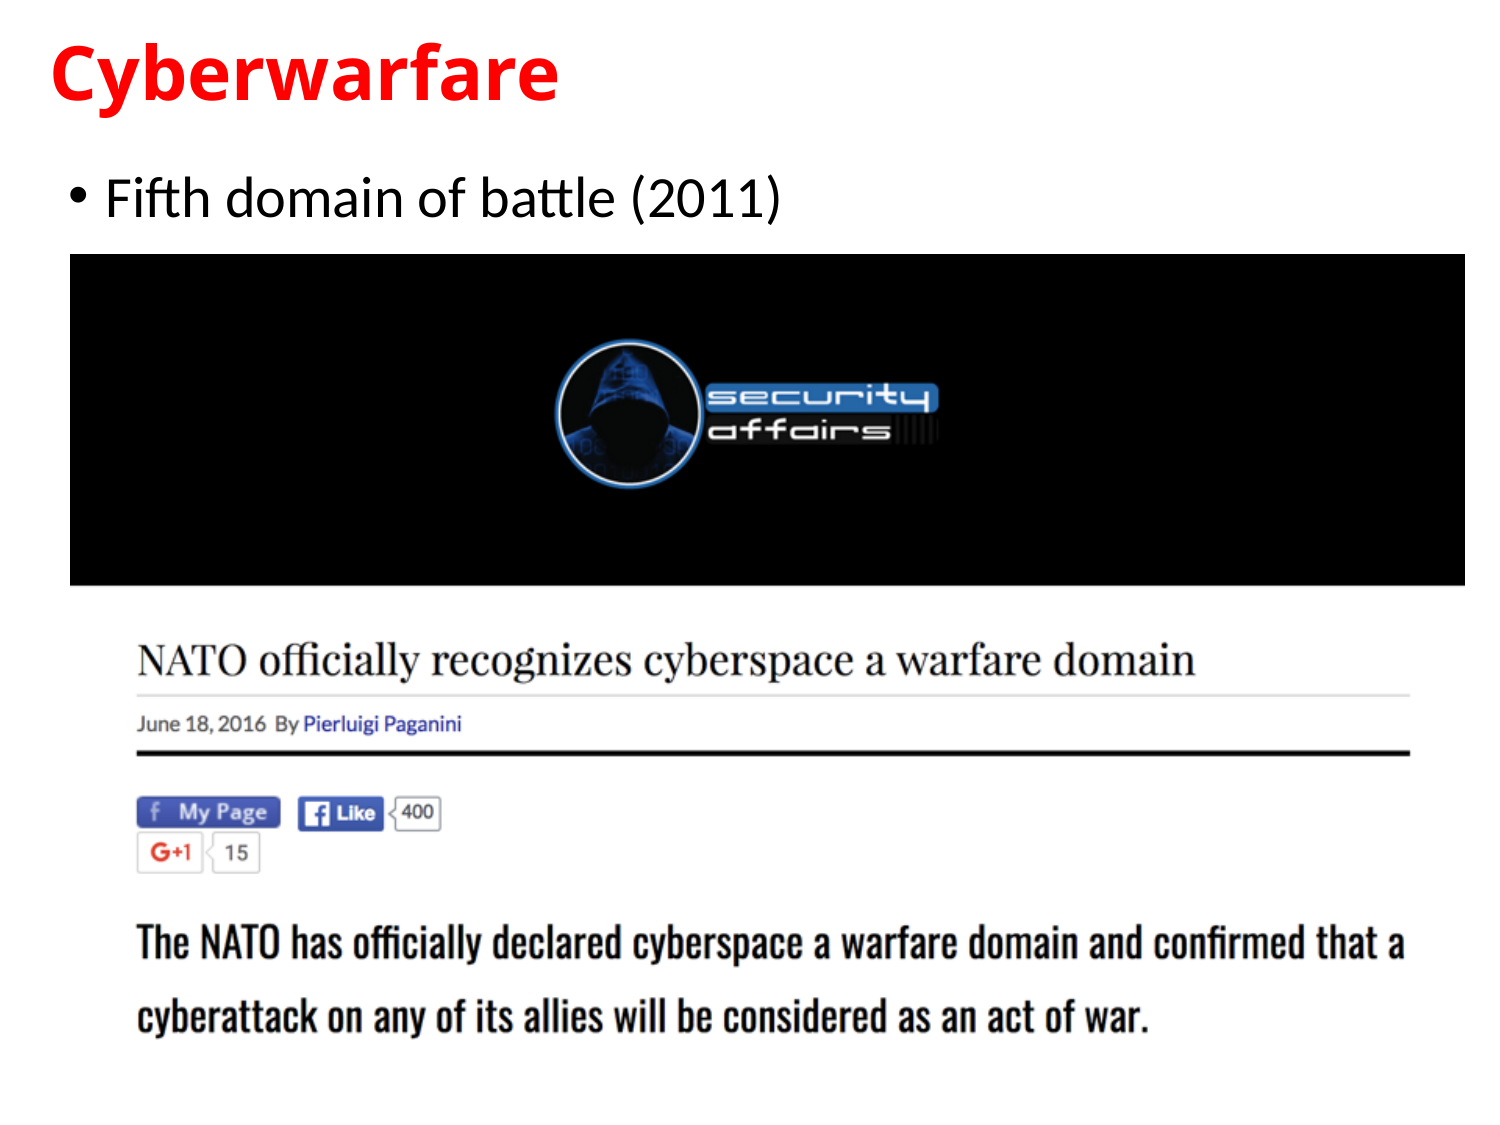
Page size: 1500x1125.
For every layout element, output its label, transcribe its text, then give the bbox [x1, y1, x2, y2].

list Fifth domain of battle (2011) [53, 151, 1447, 255]
text_box Cyberwarfare [34, 19, 1329, 133]
picture [69, 254, 1465, 1076]
